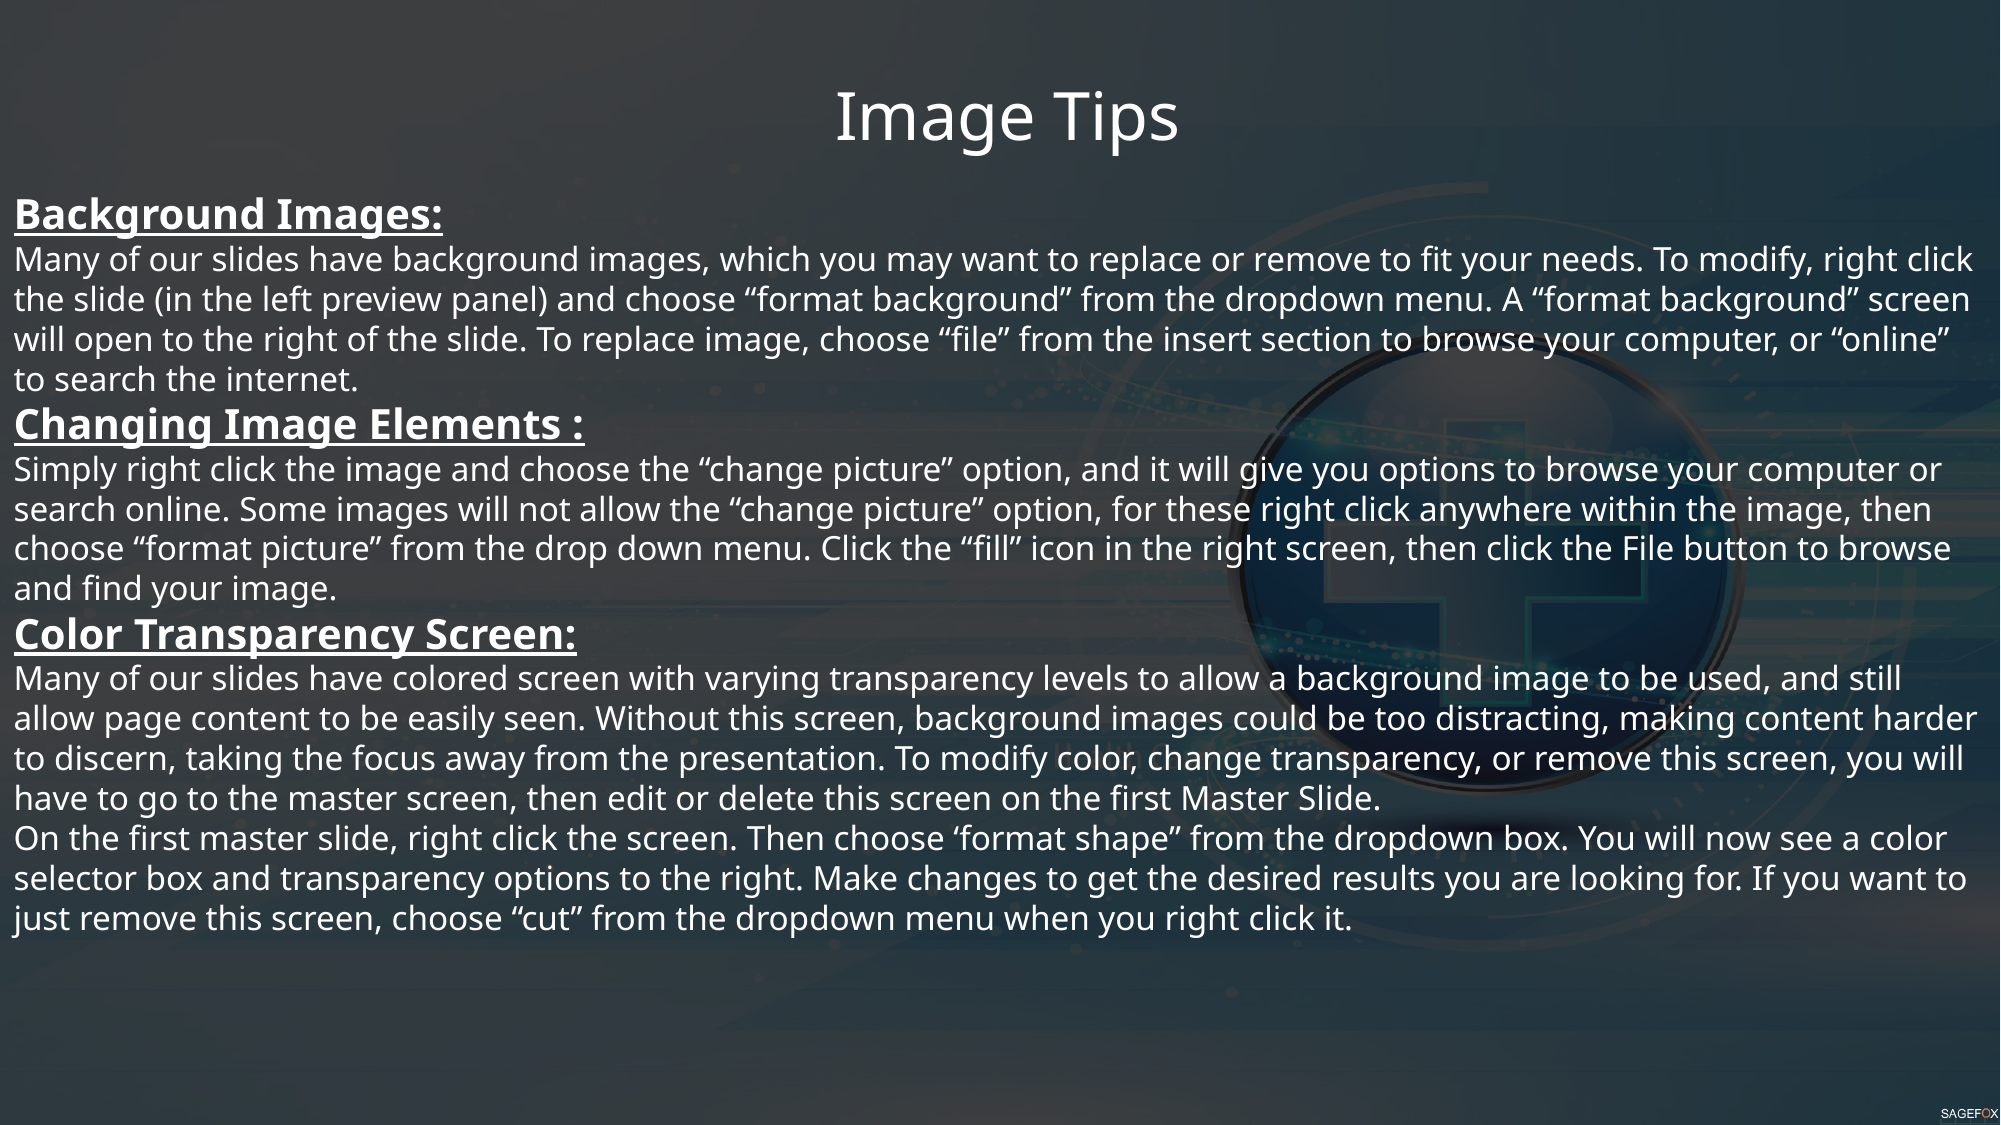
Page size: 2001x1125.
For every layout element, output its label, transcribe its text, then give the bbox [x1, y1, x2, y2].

text_box Background Images: Many of our slides have background images, which you may want to replace or remove to fit your needs. To modify, right click the slide (in the left preview panel) and choose “format background” from the dropdown menu. A “format background” screen will open to the right of the slide. To replace image, choose “file” from the insert section to browse your computer, or “online” to search the internet. Changing Image Elements : Simply right click the image and choose the “change picture” option, and it will give you options to browse your computer or search online. Some images will not allow the “change picture” option, for these right click anywhere within the image, then choose “format picture” from the drop down menu. Click the “fill” icon in the right screen, then click the File button to browse and find your image. Color Transparency Screen: Many of our slides have colored screen with varying transparency levels to allow a background image to be used, and still allow page content to be easily seen. Without this screen, background images could be too distracting, making content harder to discern, taking the focus away from the presentation. To modify color, change transparency, or remove this screen, you will have to go to the master screen, then edit or delete this screen on the first Master Slide. On the first master slide, right click the screen. Then choose ‘format shape” from the dropdown box. You will now see a color selector box and transparency options to the right. Make changes to get the desired results you are looking for. If you want to just remove this screen, choose “cut” from the dropdown menu when you right click it. [0, 0, 2000, 1125]
title Image Tips [597, 59, 1420, 177]
